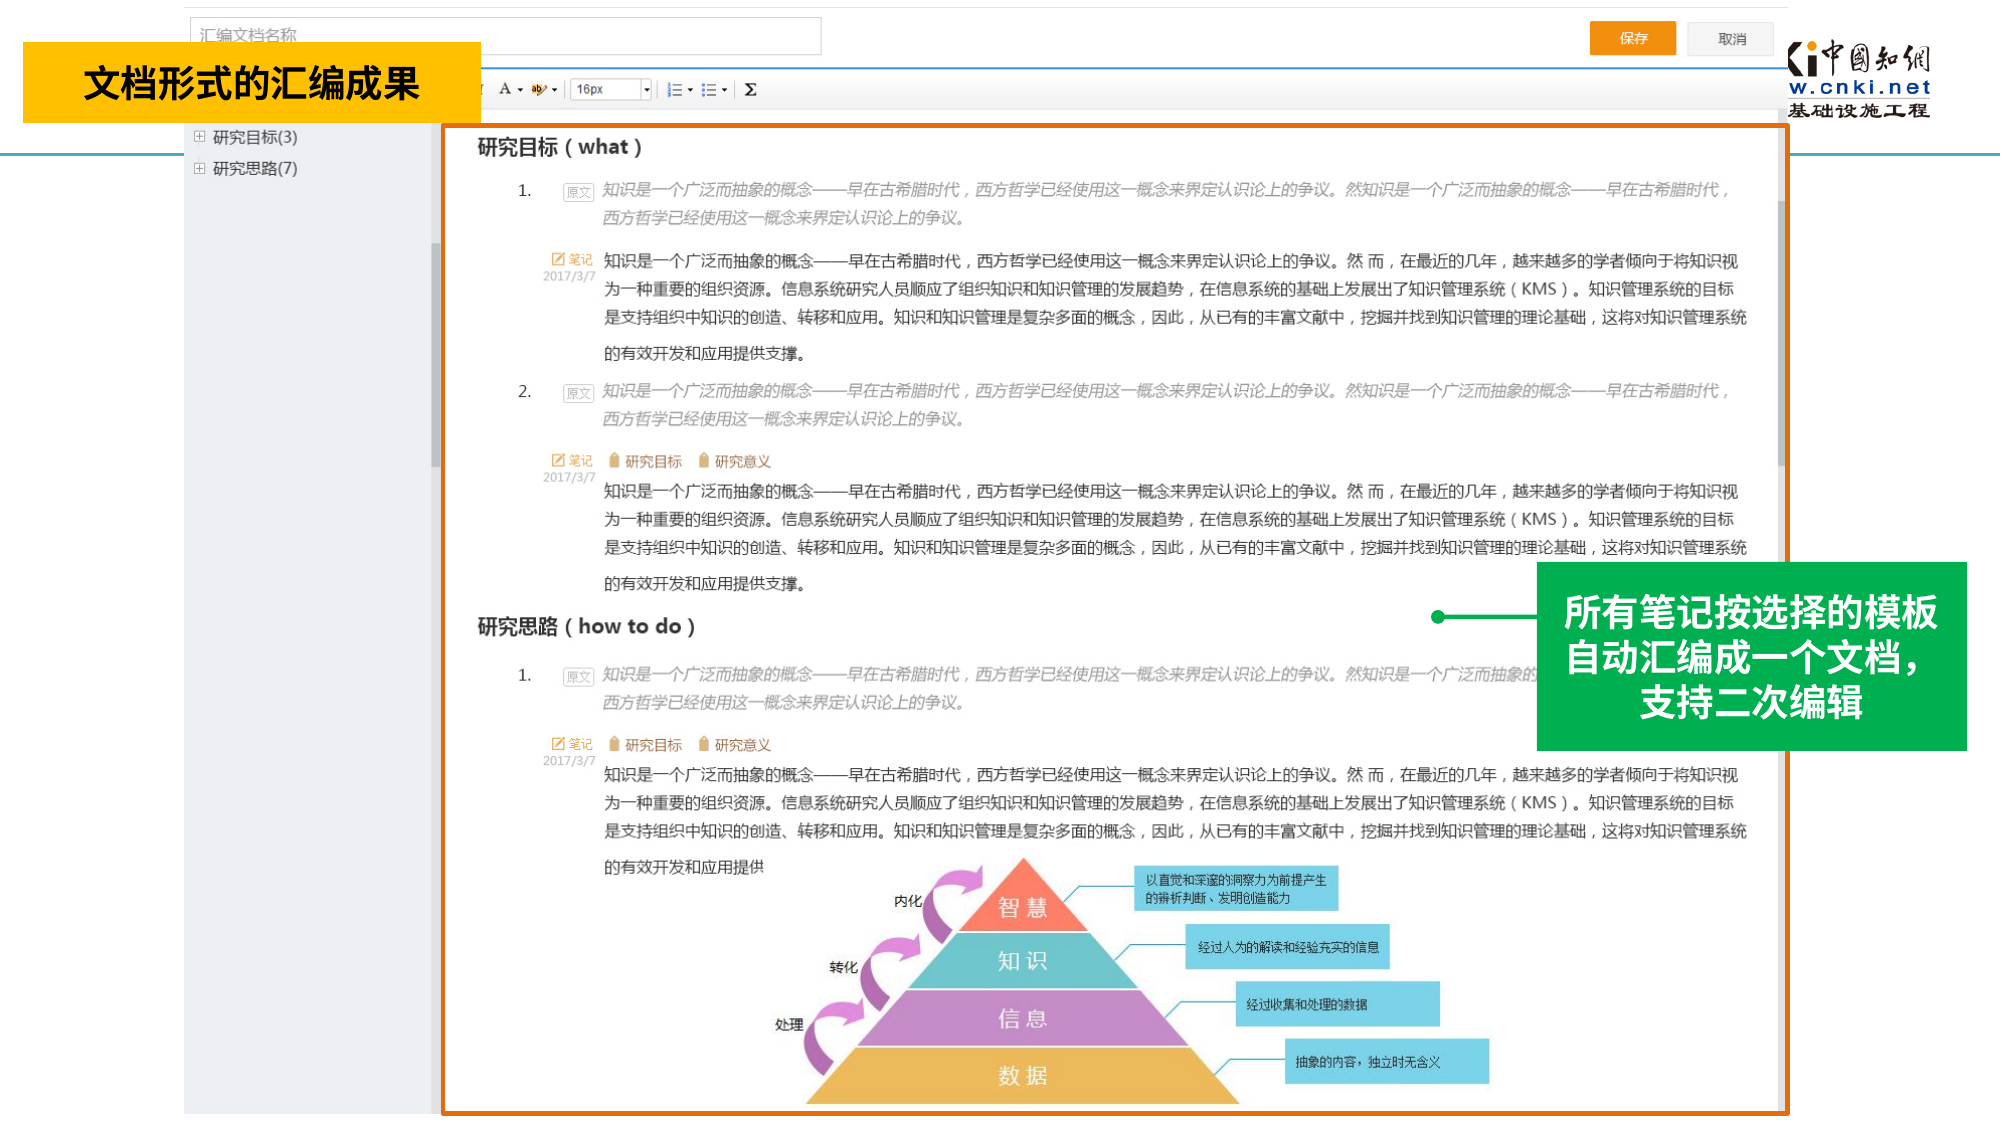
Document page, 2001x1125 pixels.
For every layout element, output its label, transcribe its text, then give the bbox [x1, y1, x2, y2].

picture [184, 6, 1930, 1114]
text_box 文档形式的汇编成果 [23, 42, 179, 123]
text_box 所有笔记按选择的模板自动汇编成一个文档，支持二次编辑 [1791, 561, 1967, 751]
